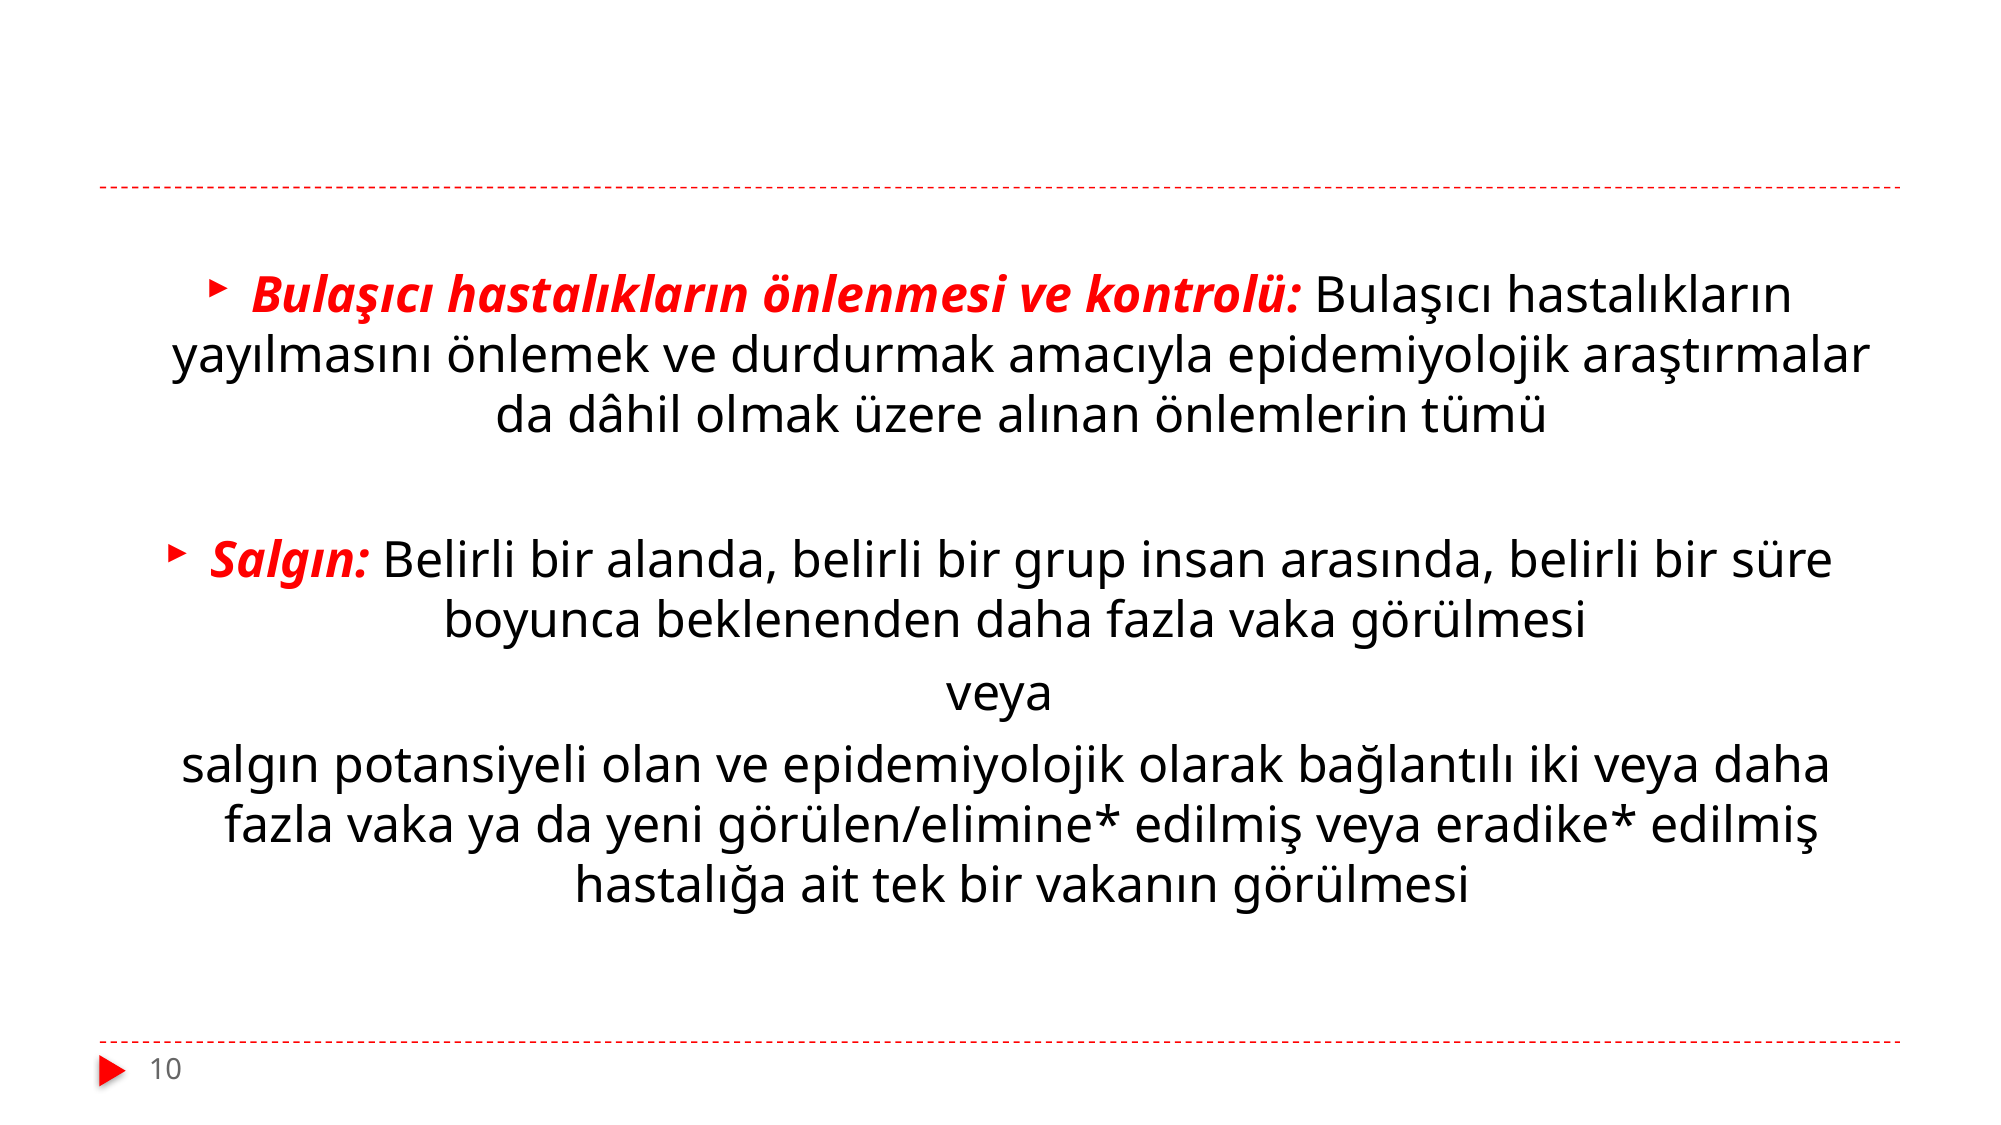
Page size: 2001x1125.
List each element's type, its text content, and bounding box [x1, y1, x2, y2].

slide_number 10 [133, 1042, 568, 1103]
list Bulaşıcı hastalıkların önlenmesi ve kontrolü: Bulaşıcı hastalıkların yayılmasını önlemek ve durdurmak amacıyla epidemiyolojik araştırmalar da dâhil olmak üzere alınan önlemlerin tümü Salgın: Belirli bir alanda, belirli bir grup insan arasında, belirli bir süre boyunca beklenenden daha fazla vaka görülmesi veya salgın potansiyeli olan ve epidemiyolojik olarak bağlantılı iki veya daha fazla vaka ya da yeni görülen/elimine* edilmiş veya eradike* edilmiş hastalığa ait tek bir vakanın görülmesi [109, 110, 1891, 992]
